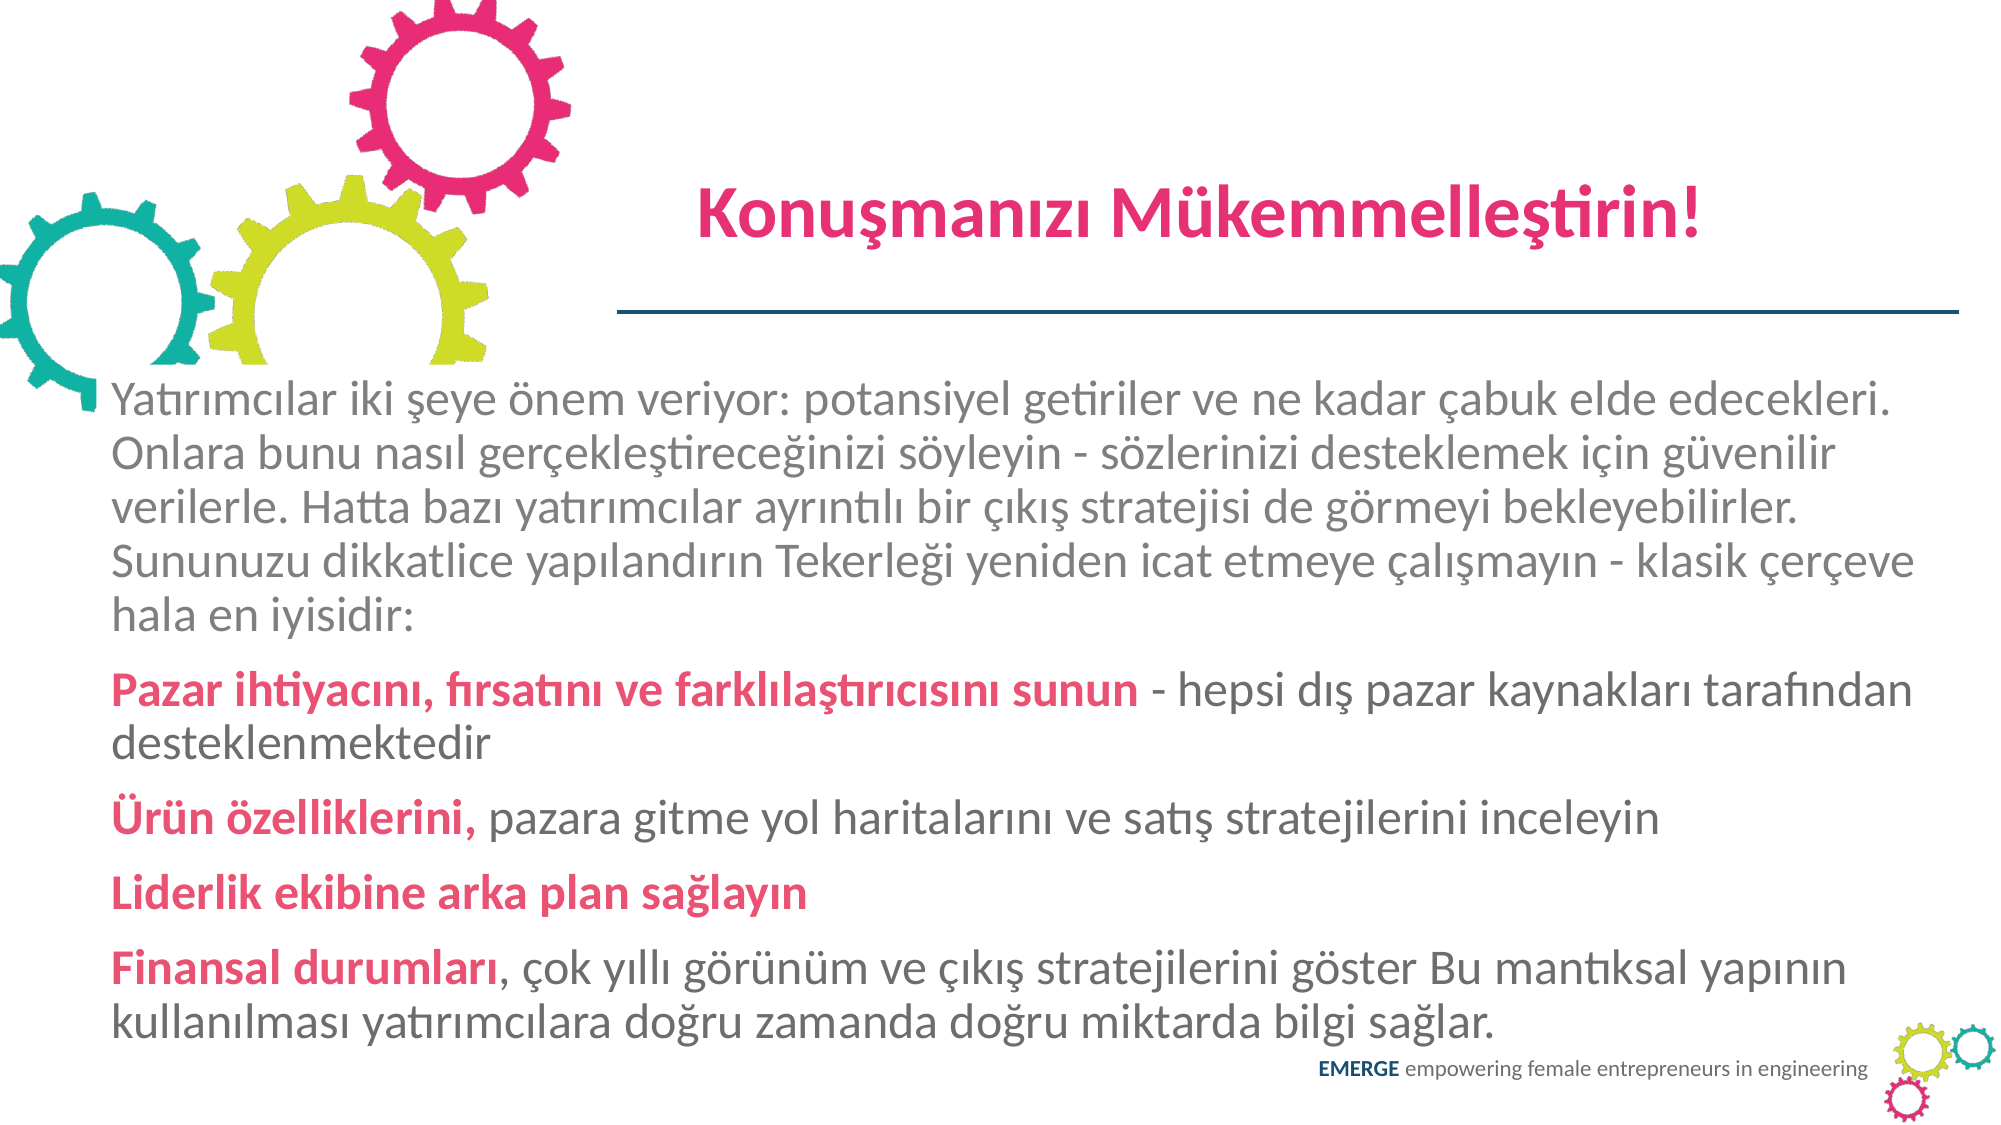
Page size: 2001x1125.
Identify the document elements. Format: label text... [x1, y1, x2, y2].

list Konuşmanızı Mükemmelleştirin! [682, 165, 1898, 280]
picture [1865, 1017, 2001, 1125]
picture [0, 0, 666, 432]
list Yatırımcılar iki şeye önem veriyor: potansiyel getiriler ve ne kadar çabuk elde edecekleri. Onlara bunu nasıl gerçekleştireceğinizi söyleyin - sözlerinizi desteklemek için güvenilir verilerle. Hatta bazı yatırımcılar ayrıntılı bir çıkış stratejisi de görmeyi bekleyebilirler. Sununuzu dikkatlice yapılandırın Tekerleği yeniden icat etmeye çalışmayın - klasik çerçeve hala en iyisidir: Pazar ihtiyacını, fırsatını ve farklılaştırıcısını sunun - hepsi dış pazar kaynakları tarafından desteklenmektedir Ürün özelliklerini, pazara gitme yol haritalarını ve satış stratejilerini inceleyin Liderlik ekibine arka plan sağlayın Finansal durumları, çok yıllı görünüm ve çıkış stratejilerini göster Bu mantıksal yapının kullanılması yatırımcılara doğru zamanda doğru miktarda bilgi sağlar. [96, 364, 1964, 1017]
